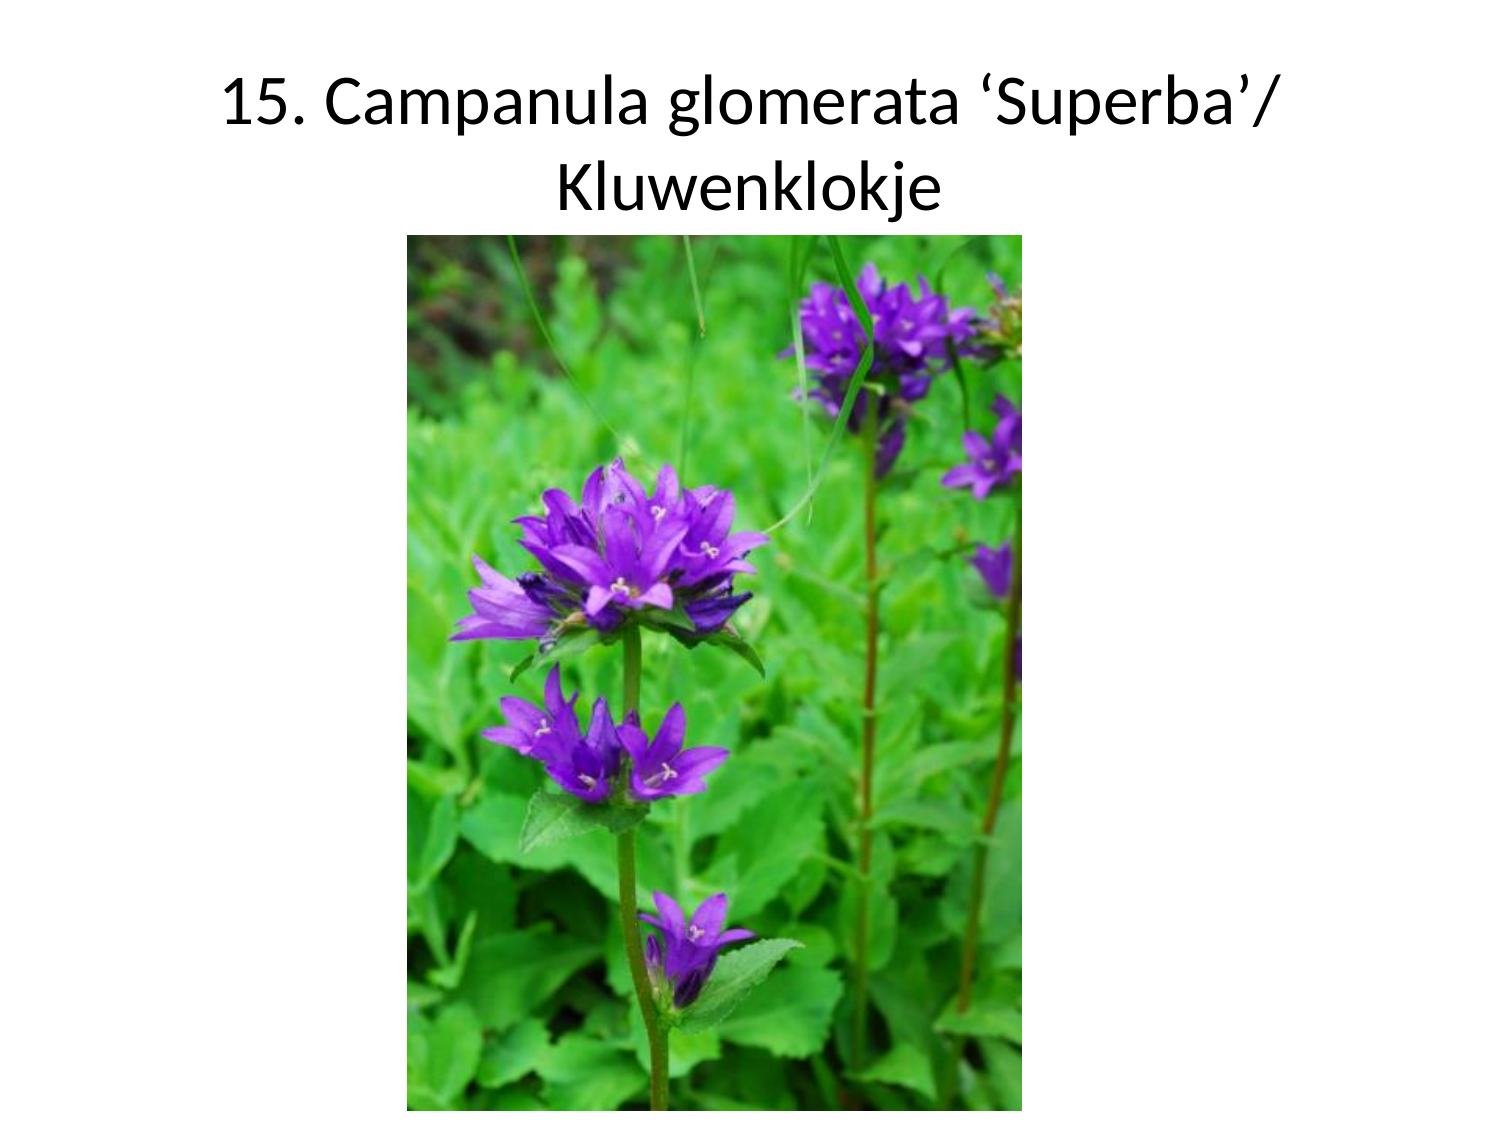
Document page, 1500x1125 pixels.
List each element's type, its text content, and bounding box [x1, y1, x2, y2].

title 15. Campanula glomerata ‘Superba’/ Kluwenklokje [75, 45, 1425, 233]
picture [407, 235, 1022, 1112]
